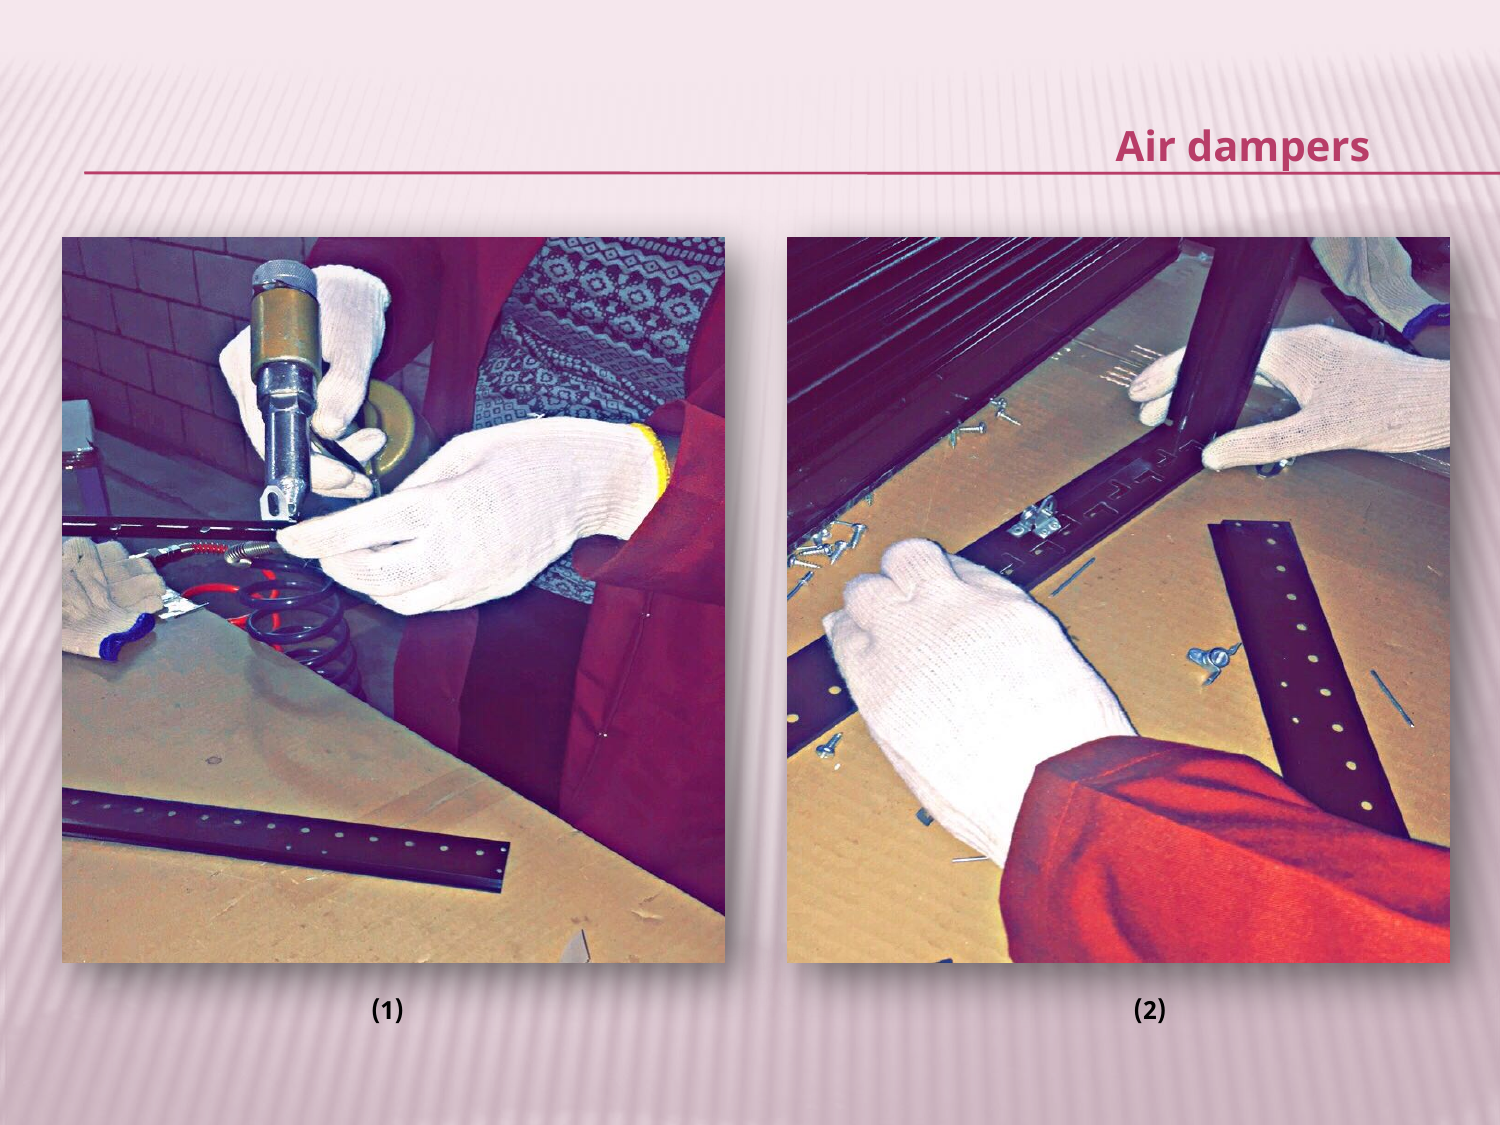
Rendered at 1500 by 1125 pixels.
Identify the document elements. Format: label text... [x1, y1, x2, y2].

text_box Air dampers [974, 112, 1500, 178]
text_box (1) [312, 987, 463, 1033]
picture [62, 237, 726, 963]
text_box (2) [1074, 987, 1225, 1033]
picture [787, 237, 1451, 963]
